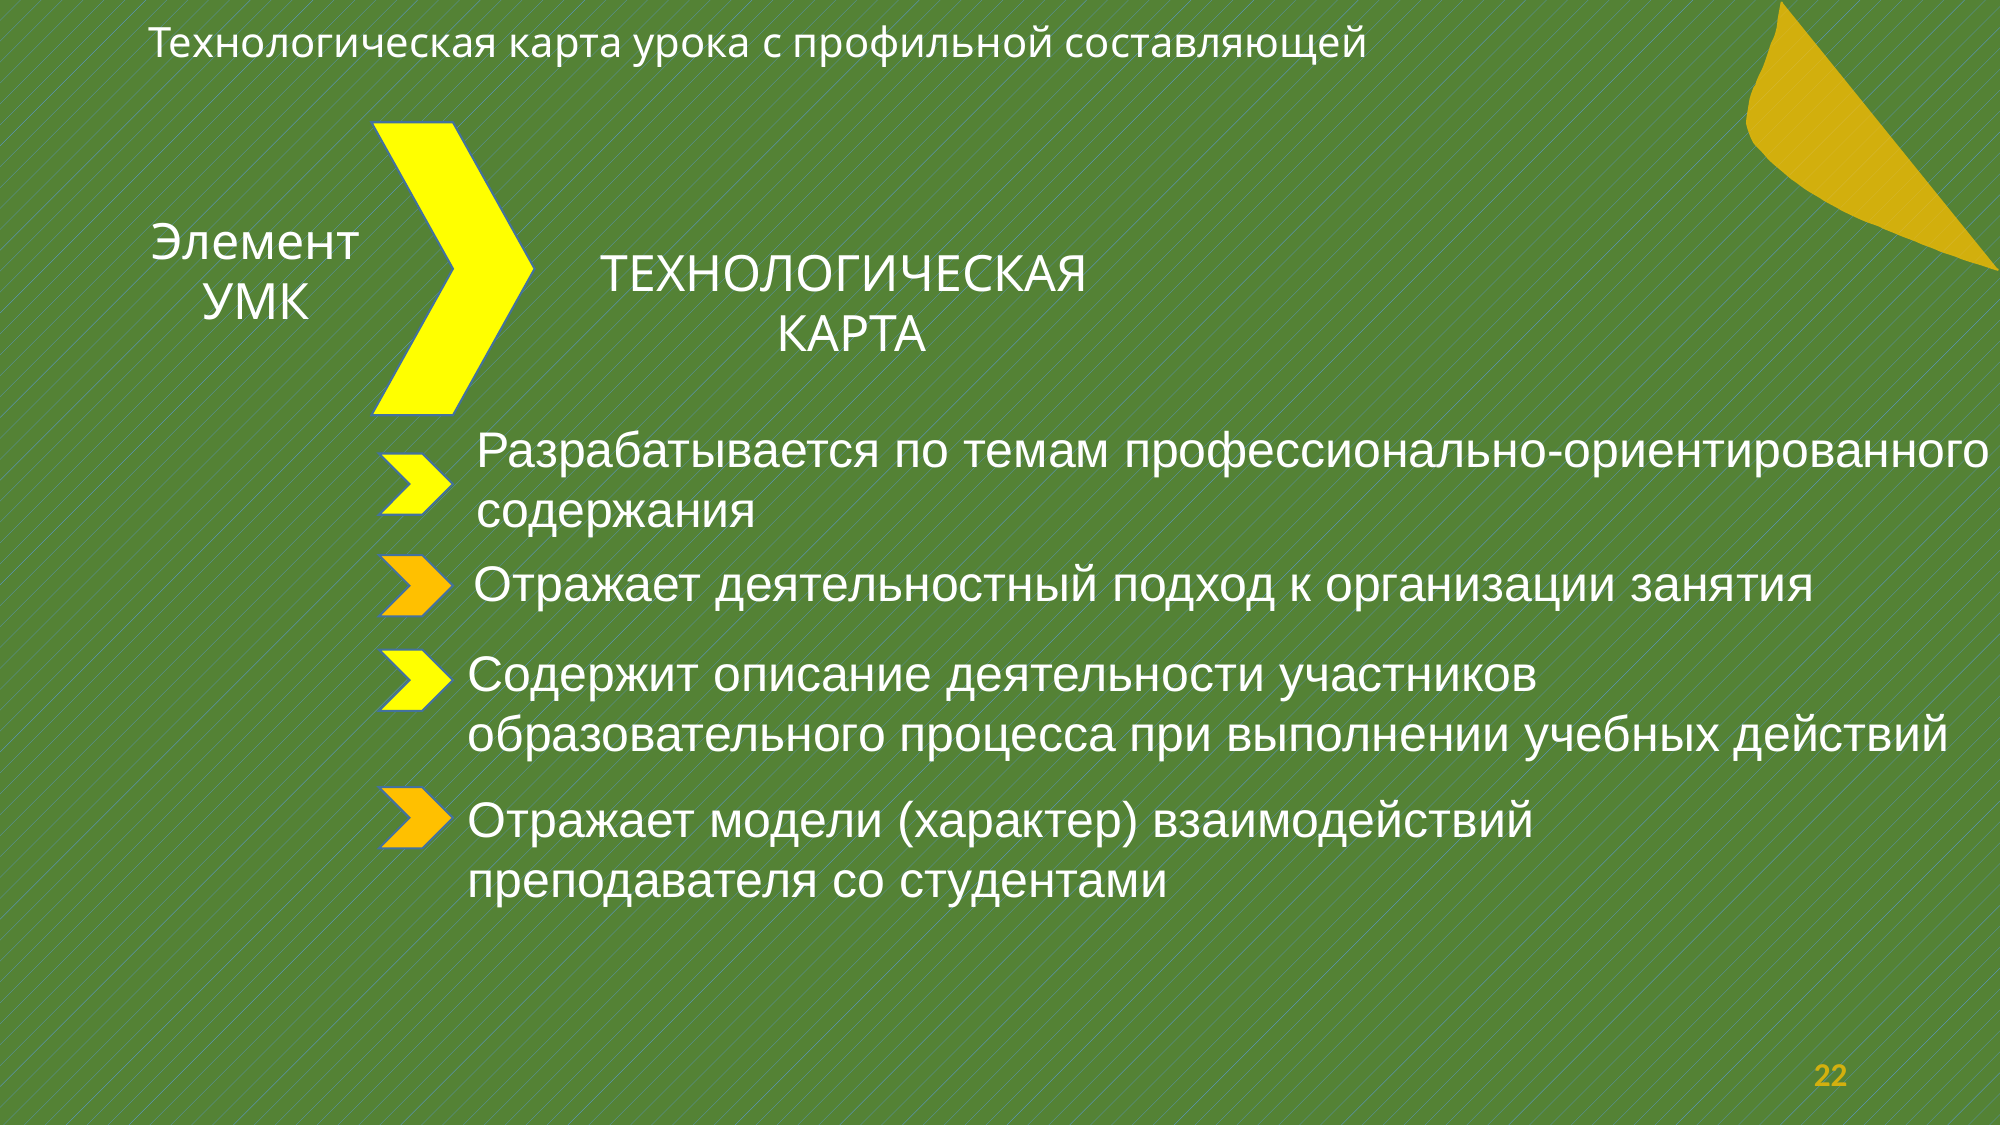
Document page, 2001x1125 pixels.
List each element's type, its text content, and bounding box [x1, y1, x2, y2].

text_box [376, 648, 452, 712]
text_box ТЕХНОЛОГИЧЕСКАЯ КАРТА [585, 233, 1117, 369]
text_box Отражает деятельностный подход к организации занятия [459, 543, 1830, 619]
text_box Разрабатывается по темам профессионально-ориентированного содержания [461, 409, 2000, 545]
text_box [1745, 1, 1999, 271]
text_box Технологическая карта урока с профильной составляющей [133, 8, 1383, 74]
text_box Содержит описание деятельности участников образовательного процесса при выполнении учебных действий [452, 633, 1969, 769]
text_box [369, 121, 536, 417]
text_box [376, 786, 452, 850]
text_box [376, 452, 455, 516]
text_box Отражает модели (характер) взаимодействий преподавателя со студентами [452, 780, 1948, 915]
text_box [376, 554, 455, 618]
text_box Элемент УМК [136, 201, 376, 337]
slide_number 22 [1412, 1042, 1863, 1103]
